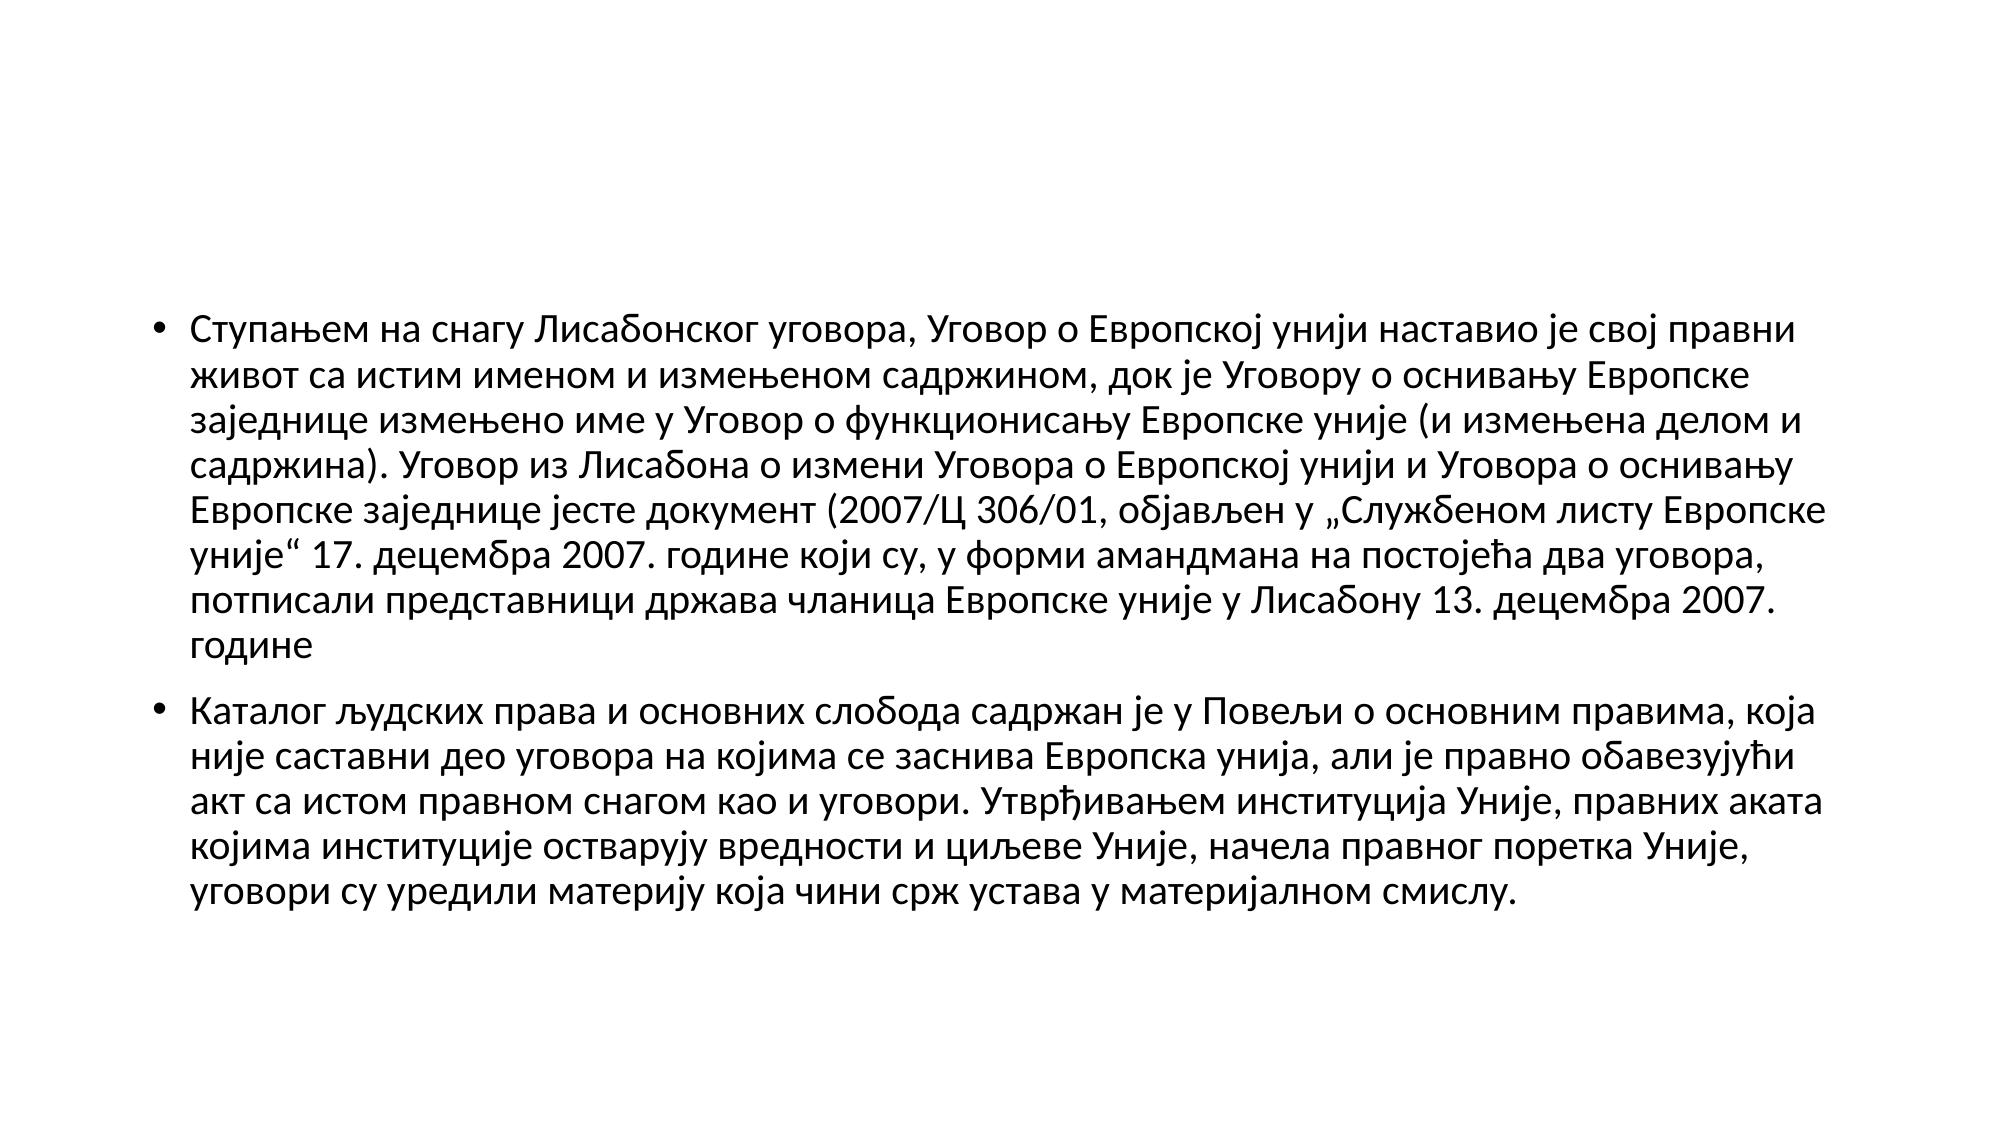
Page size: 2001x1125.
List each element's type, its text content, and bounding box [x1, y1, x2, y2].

list Ступањем на снагу Лисабонског уговора, Уговор о Европској унији наставио је свој правни живот са истим именом и измењеном садржином, док је Уговору о оснивању Европске заједнице измењено име у Уговор о функционисању Европске уније (и измењена делом и садржина). Уговор из Лисабона о измени Уговора о Европској унији и Уговора о оснивању Европске заједнице јесте документ (2007/Ц 306/01, објављен у „Службеном листу Европске уније“ 17. децембра 2007. године који су, у форми амандмана на постојећа два уговора, потписали представници држава чланица Европске уније у Лисабону 13. децембра 2007. године Каталог људских права и основних слобода садржан је у Повељи о основним правима, која није саставни део уговора на којима се заснива Европска унија, али је правно обавезујући акт са истом правном снагом као и уговори. Утврђивањем институција Уније, правних аката којима институције остварују вредности и циљеве Уније, начела правног поретка Уније, уговори су уредили материју која чини срж устава у материјалном смислу. [137, 299, 1863, 1014]
